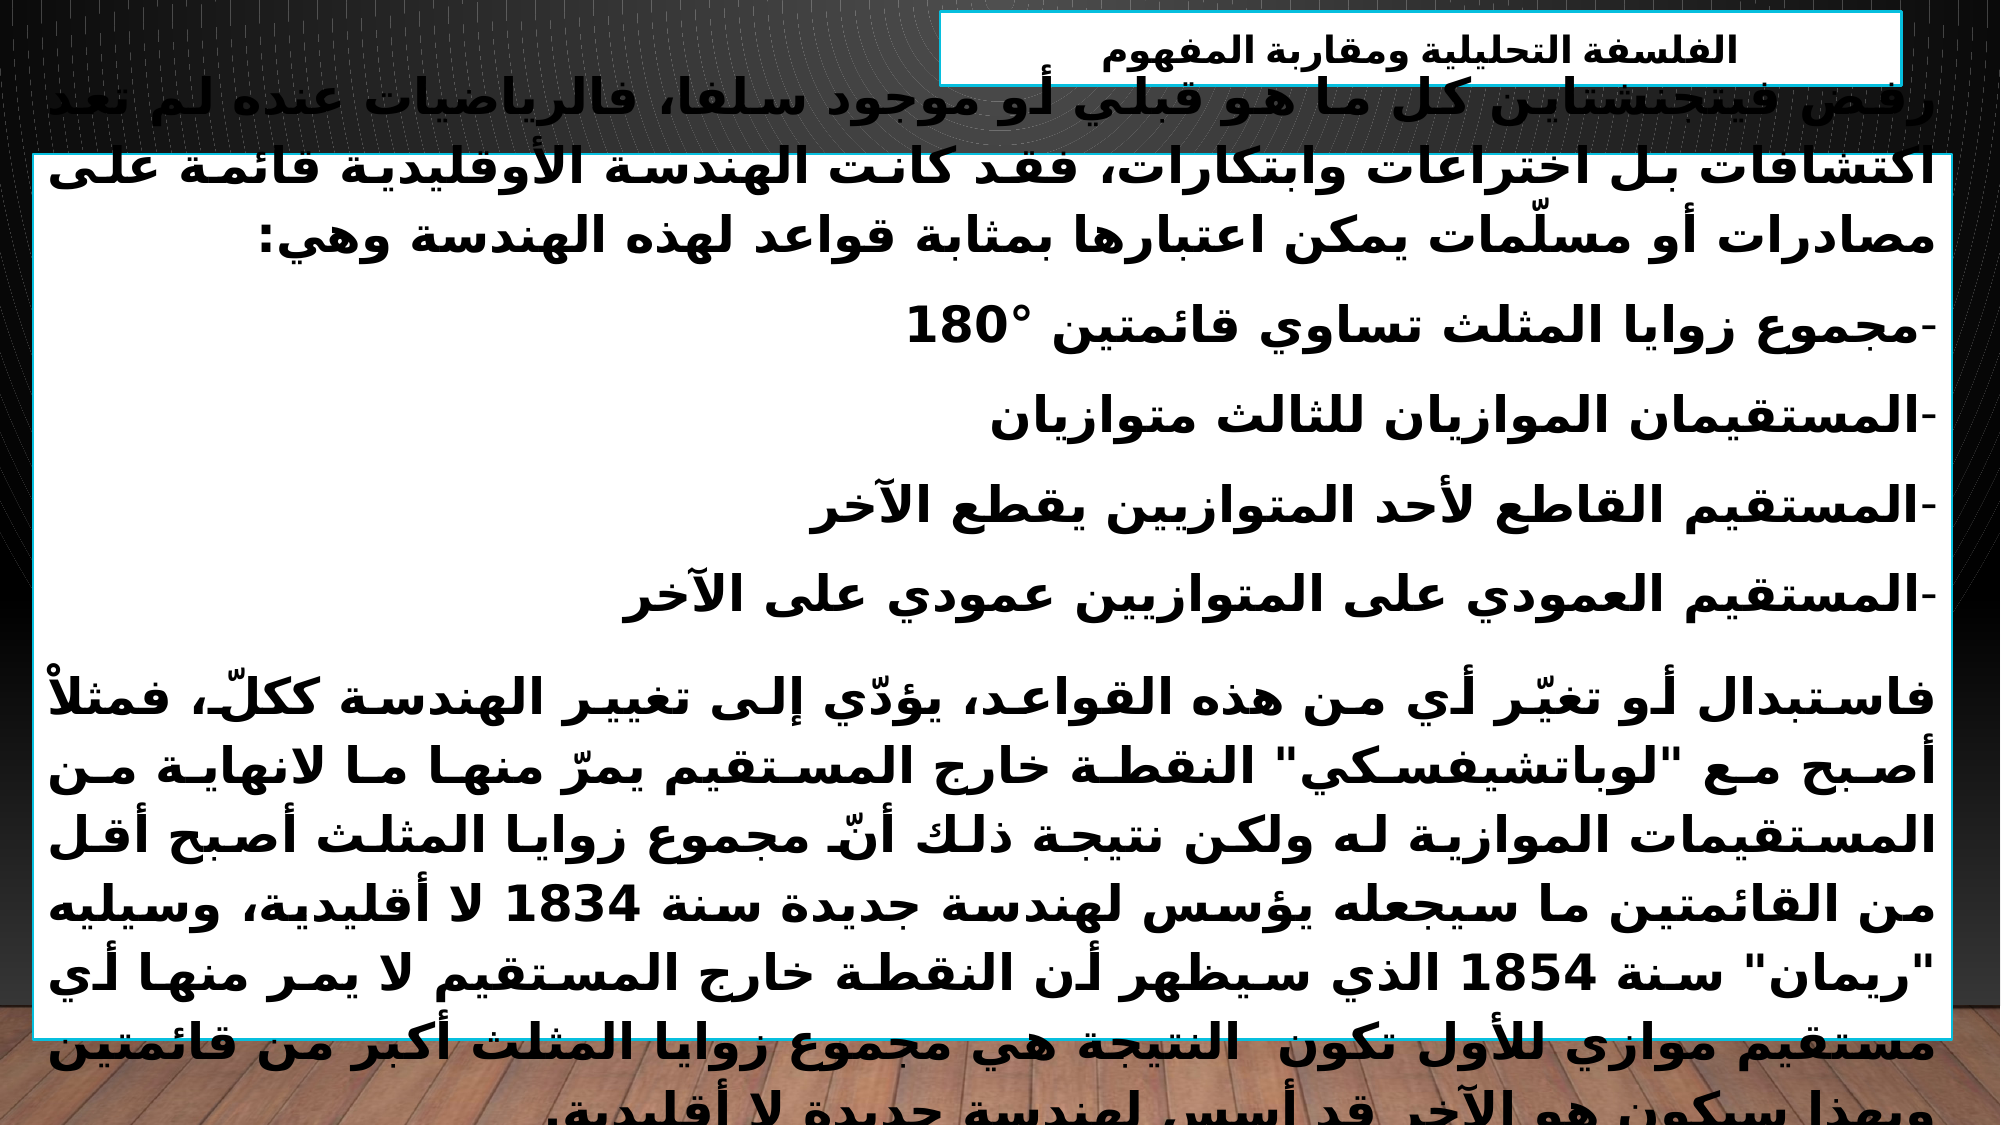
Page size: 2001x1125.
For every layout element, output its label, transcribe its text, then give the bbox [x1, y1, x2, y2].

text_box رفض فيتجنشتاين كل ما هو قبلي أو موجود سلفا، فالرياضيات عنده لم تعد اكتشافات بل اختراعات وابتكارات، فقد كانت الهندسة الأوقليدية قائمة على مصادرات أو مسلّمات يمكن اعتبارها بمثابة قواعد لهذه الهندسة وهي: مجموع زوايا المثلث تساوي قائمتين °180 المستقيمان الموازيان للثالث متوازيان المستقيم القاطع لأحد المتوازيين يقطع الآخر المستقيم العمودي على المتوازيين عمودي على الآخر فاستبدال أو تغيّر أي من هذه القواعد، يؤدّي إلى تغيير الهندسة ككلّ، فمثلاْ أصبح مع "لوباتشيفسكي" النقطة خارج المستقيم يمرّ منها ما لانهاية من المستقيمات الموازية له ولكن نتيجة ذلك أنّ مجموع زوايا المثلث أصبح أقل من القائمتين ما سيجعله يؤسس لهندسة جديدة سنة 1834 لا أقليدية، وسيليه "ريمان" سنة 1854 الذي سيظهر أن النقطة خارج المستقيم لا يمر منها أي مستقيم موازي للأول تكون النتيجة هي مجموع زوايا المثلث أكبر من قائمتين وبهذا سيكون هو الآخر قد أسس لهندسة جديدة لا أقليدية. [32, 153, 1953, 1041]
text_box الفلسفة التحليلية ومقاربة المفهوم [939, 10, 1903, 87]
picture [0, 1005, 2000, 1125]
